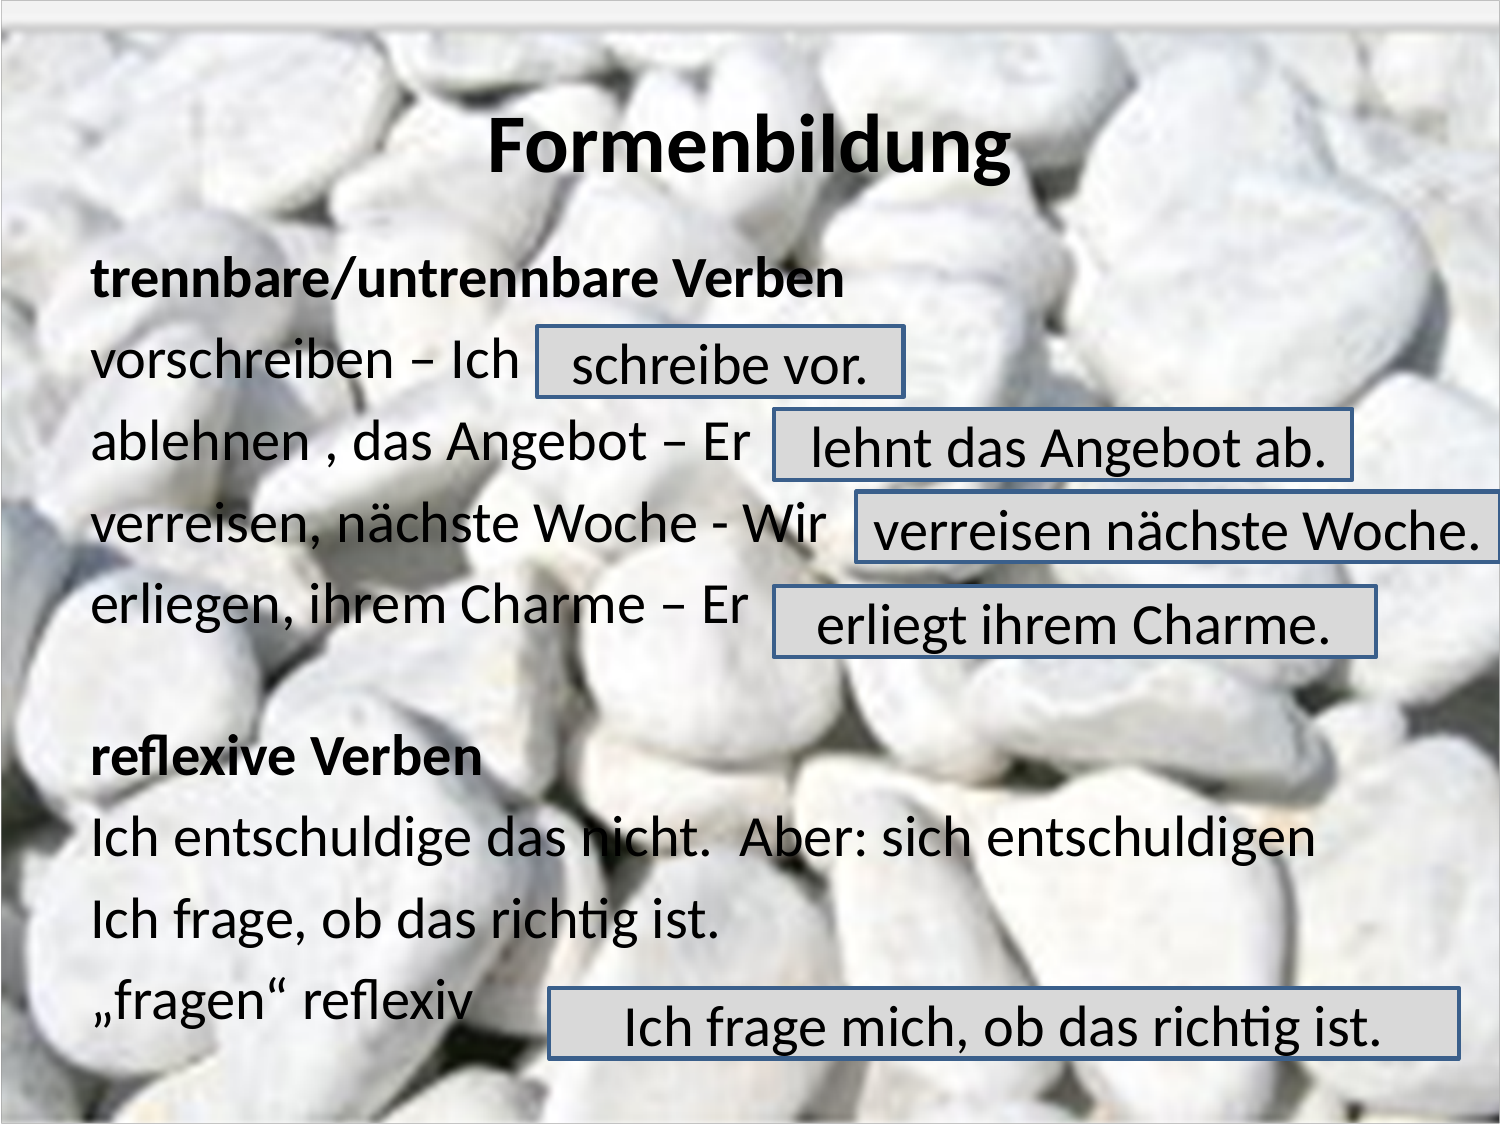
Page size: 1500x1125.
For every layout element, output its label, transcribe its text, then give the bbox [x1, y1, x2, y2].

text_box schreibe vor. [535, 324, 906, 399]
text_box lehnt das Angebot ab. [772, 407, 1354, 482]
text_box verreisen nächste Woche. [854, 489, 1500, 564]
text_box erliegt ihrem Charme. [772, 584, 1378, 659]
list trennbare/untrennbare Verben vorschreiben – Ich ablehnen , das Angebot – Er verreisen, nächste Woche - Wir erliegen, ihrem Charme – Er reflexive Verben Ich entschuldige das nicht. Aber: sich entschuldigen Ich frage, ob das richtig ist. „fragen“ reflexiv [75, 231, 1447, 1083]
picture [0, 0, 1500, 1125]
title Formenbildung [75, 45, 1425, 231]
text_box Ich frage mich, ob das richtig ist. [547, 986, 1461, 1061]
